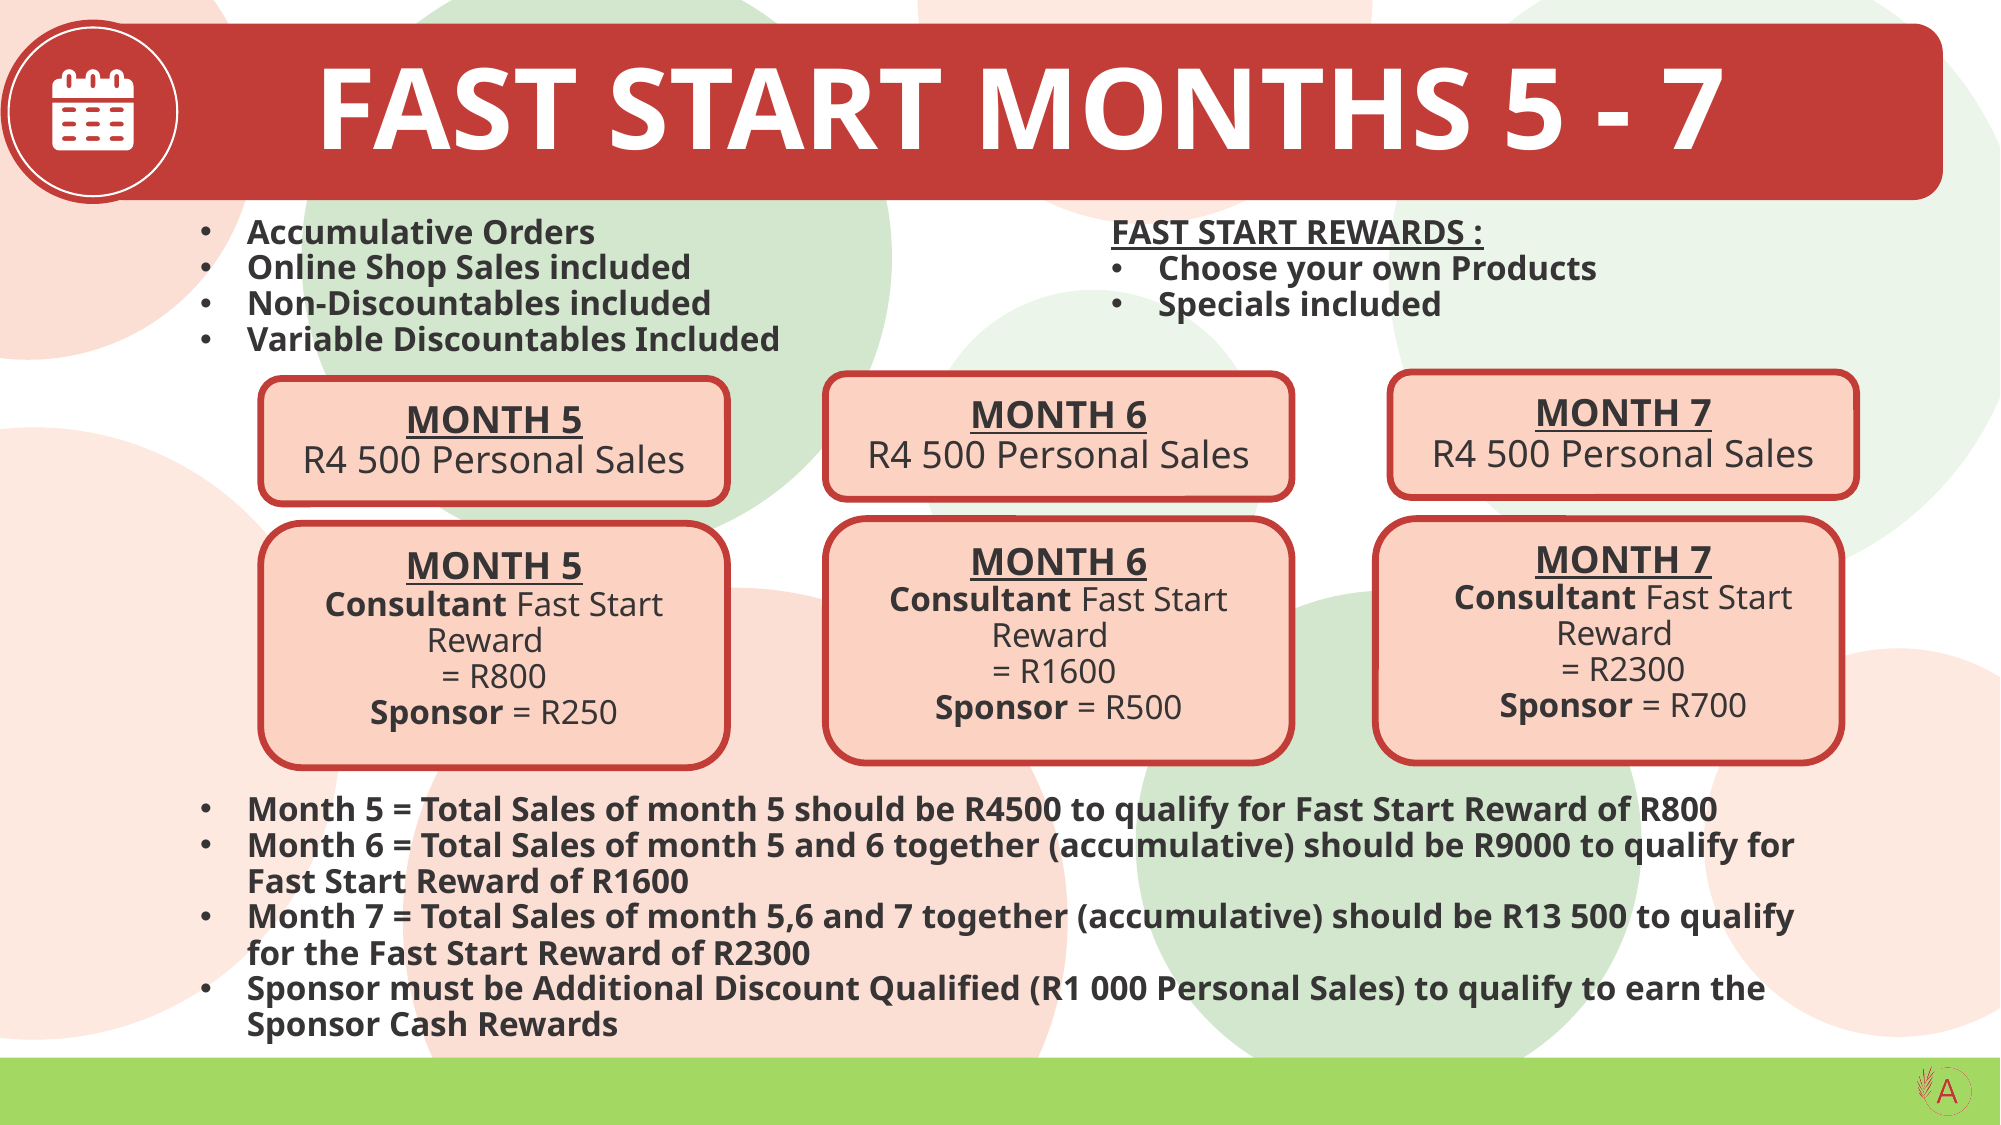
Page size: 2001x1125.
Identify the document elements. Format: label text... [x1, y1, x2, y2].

text_box [0, 18, 187, 206]
text_box [0, 1057, 2000, 1125]
text_box [7, 26, 179, 198]
text_box [824, 372, 1294, 501]
text_box [259, 522, 729, 760]
text_box MONTH 6 R4 500 Personal Sales [840, 388, 1278, 490]
text_box MONTH 5 R4 500 Personal Sales [275, 393, 713, 495]
text_box [824, 517, 1294, 755]
picture [1914, 1066, 1972, 1116]
text_box FAST START REWARDS : Choose your own Products Specials included [1096, 208, 1857, 362]
text_box FAST START Months 5 - 7 [163, 45, 1878, 201]
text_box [52, 69, 134, 151]
text_box Accumulative Orders Online Shop Sales included Non-Discountables included Variable Discountables Included [185, 207, 946, 389]
text_box Month 5 = Total Sales of month 5 should be R4500 to qualify for Fast Start Reward of R800 Month 6 = Total Sales of month 5 and 6 together (accumulative) should be R9000 to qualify for Fast Start Reward of R1600 Month 7 = Total Sales of month 5,6 and 7 together (accumulative) should be R13 500 to qualify for the Fast Start Reward of R2300 Sponsor must be Additional Discount Qualified (R1 000 Personal Sales) to qualify to earn the Sponsor Cash Rewards [185, 785, 1857, 1069]
text_box [1389, 370, 1858, 499]
text_box MONTH 7 Consultant Fast Start Reward = R2300 Sponsor = R700 [1404, 533, 1842, 768]
text_box MONTH 5 Consultant Fast Start Reward = R800 Sponsor = R250 [275, 539, 713, 775]
text_box [1374, 517, 1834, 763]
text_box MONTH 6 Consultant Fast Start Reward = R1600 Sponsor = R500 [840, 535, 1278, 770]
text_box [120, 22, 1944, 202]
text_box MONTH 7 R4 500 Personal Sales [1404, 386, 1842, 489]
text_box [259, 377, 729, 505]
